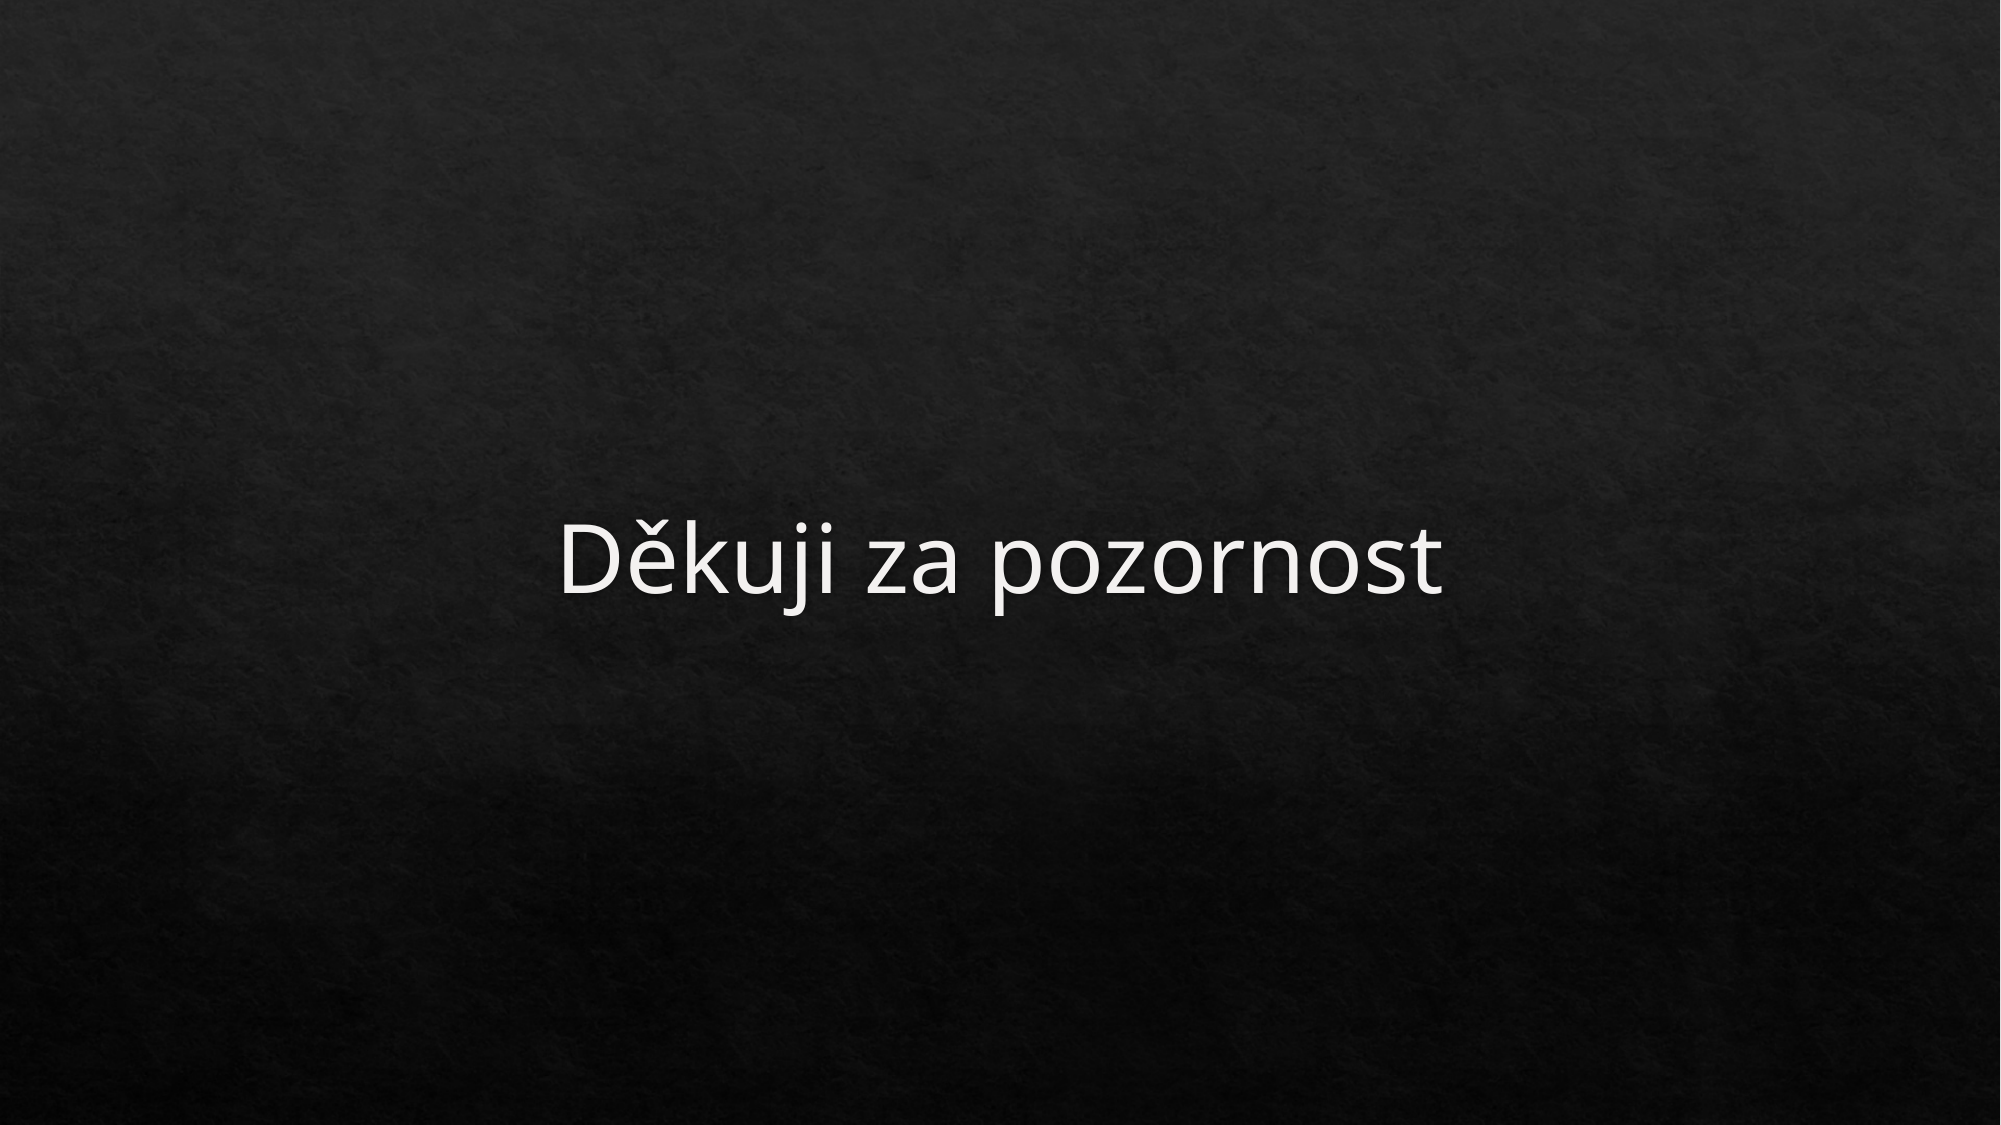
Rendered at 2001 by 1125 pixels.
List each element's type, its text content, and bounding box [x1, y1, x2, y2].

title Děkuji za pozornost [150, 459, 1850, 666]
